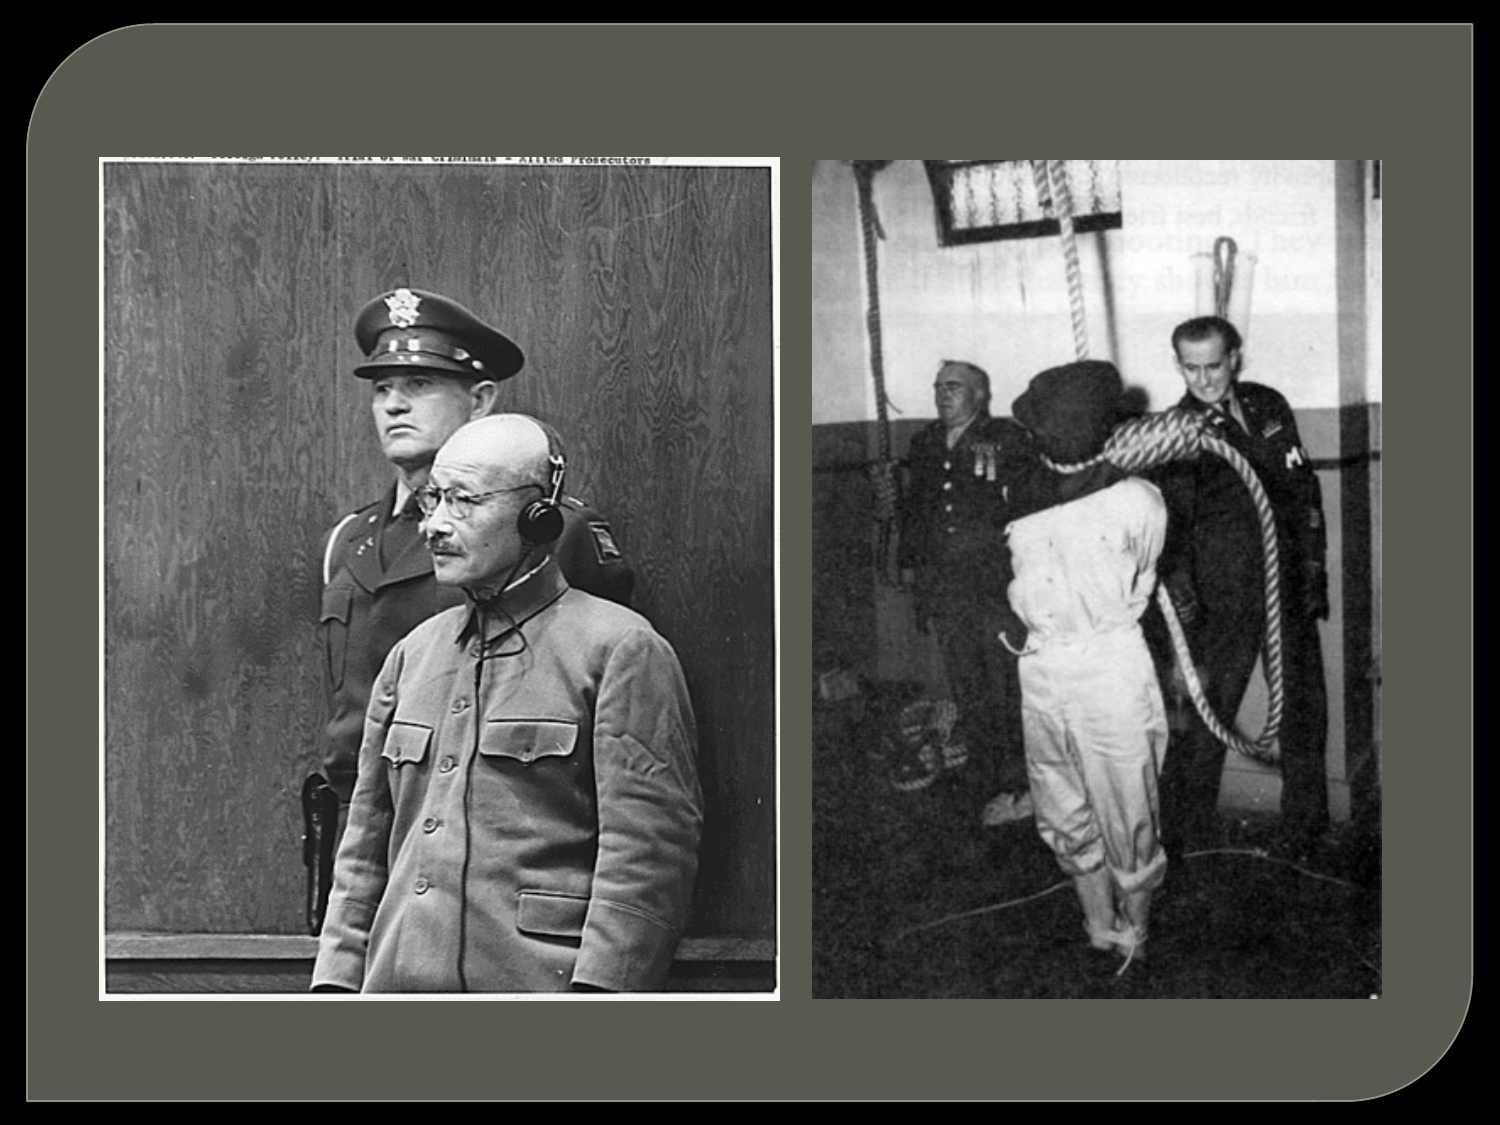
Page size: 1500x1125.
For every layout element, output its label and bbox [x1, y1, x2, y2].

picture [99, 157, 780, 1002]
picture [812, 160, 1382, 999]
